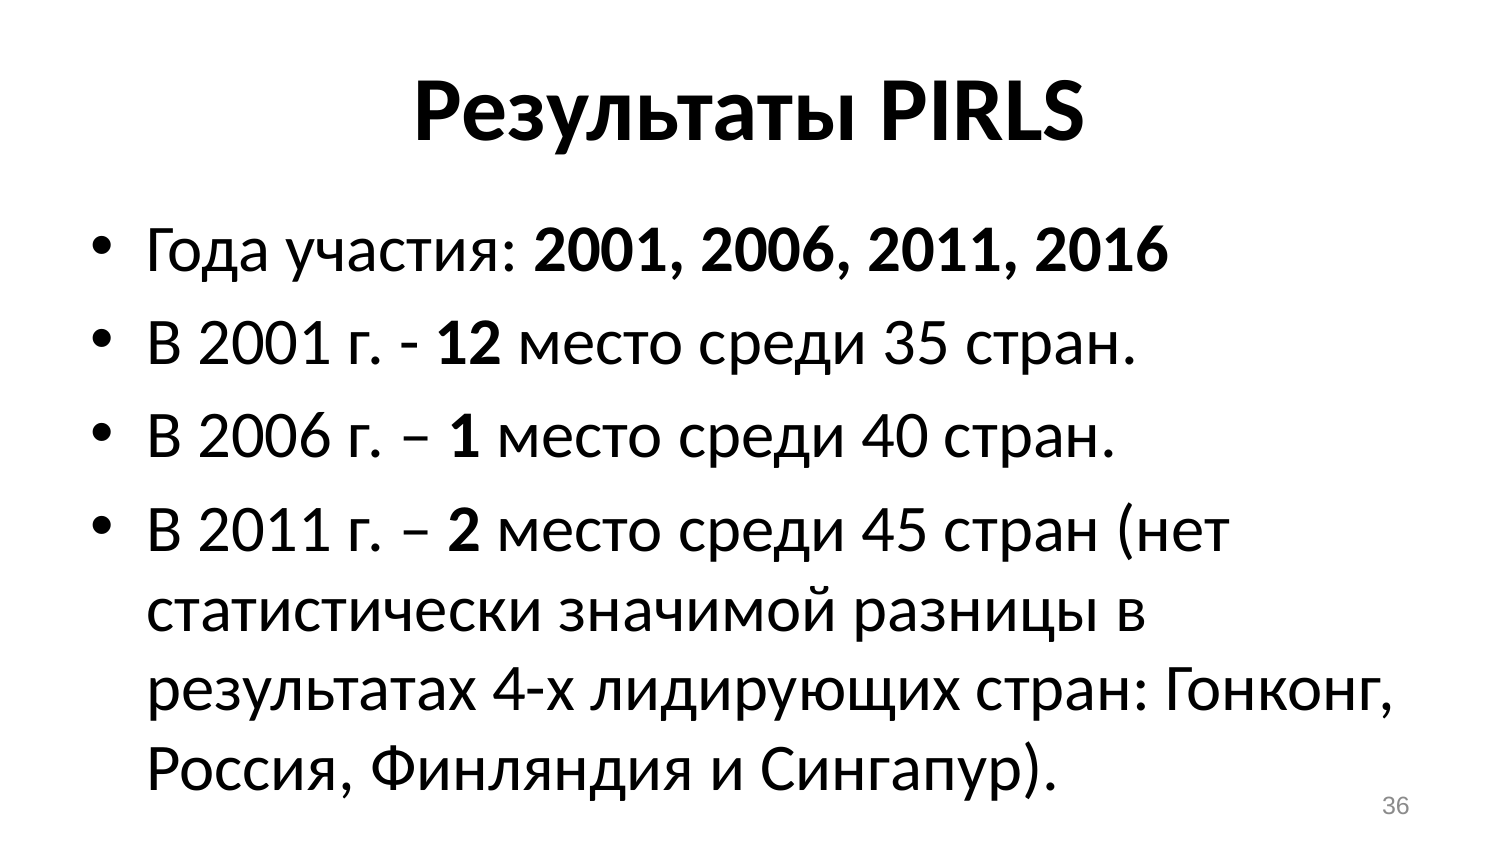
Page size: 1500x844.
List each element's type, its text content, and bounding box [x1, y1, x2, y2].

title Результаты PIRLS [75, 33, 1425, 175]
list Года участия: 2001, 2006, 2011, 2016 В 2001 г. - 12 место среди 35 стран. В 2006 г. – 1 место среди 40 стран. В 2011 г. – 2 место среди 45 стран (нет статистически значимой разницы в результатах 4-х лидирующих стран: Гонконг, Россия, Финляндия и Сингапур). [75, 196, 1425, 754]
slide_number 36 [1074, 782, 1425, 827]
